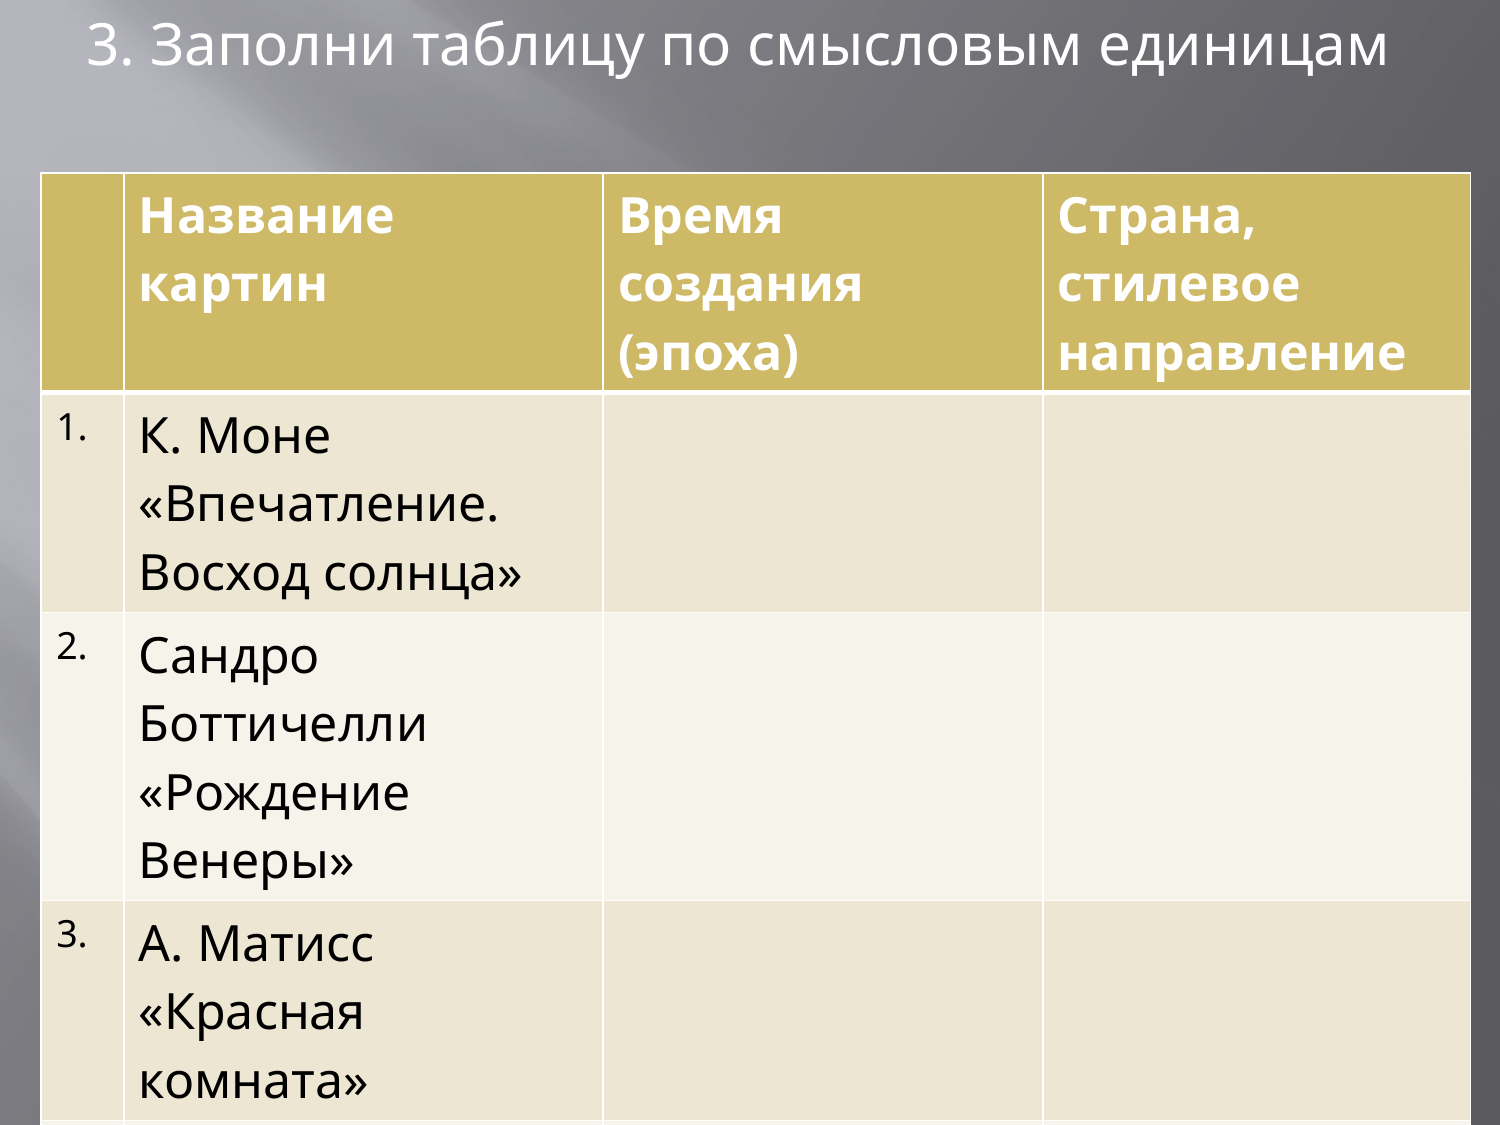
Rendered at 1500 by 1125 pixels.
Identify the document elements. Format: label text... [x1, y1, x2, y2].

table_header Название картин [125, 174, 602, 390]
table_cell 3. [42, 901, 123, 1120]
table_header [42, 174, 123, 390]
text_box 3. Заполни таблицу по смысловым единицам [29, 0, 1447, 130]
table_cell [1044, 1121, 1470, 1125]
table_header Время создания (эпоха) [604, 174, 1042, 390]
table_cell [1044, 395, 1470, 612]
table_cell Сандро Боттичелли «Рождение Венеры» [125, 613, 602, 900]
table_cell [1044, 901, 1470, 1120]
table_cell А. Матисс «Красная комната» [125, 901, 602, 1120]
table_cell [604, 1121, 1042, 1125]
table_cell 1. [42, 395, 123, 612]
table_cell И. Репин «Портрет Л.Н. Толстого» [125, 1121, 602, 1125]
table_header Страна, стилевое направление [1044, 174, 1470, 390]
table_cell [604, 395, 1042, 612]
table_cell [604, 613, 1042, 900]
table_cell К. Моне «Впечатление. Восход солнца» [125, 395, 602, 612]
table_cell [1044, 613, 1470, 900]
table_cell [604, 901, 1042, 1120]
table_cell 4. [42, 1121, 123, 1125]
table_cell 2. [42, 613, 123, 900]
